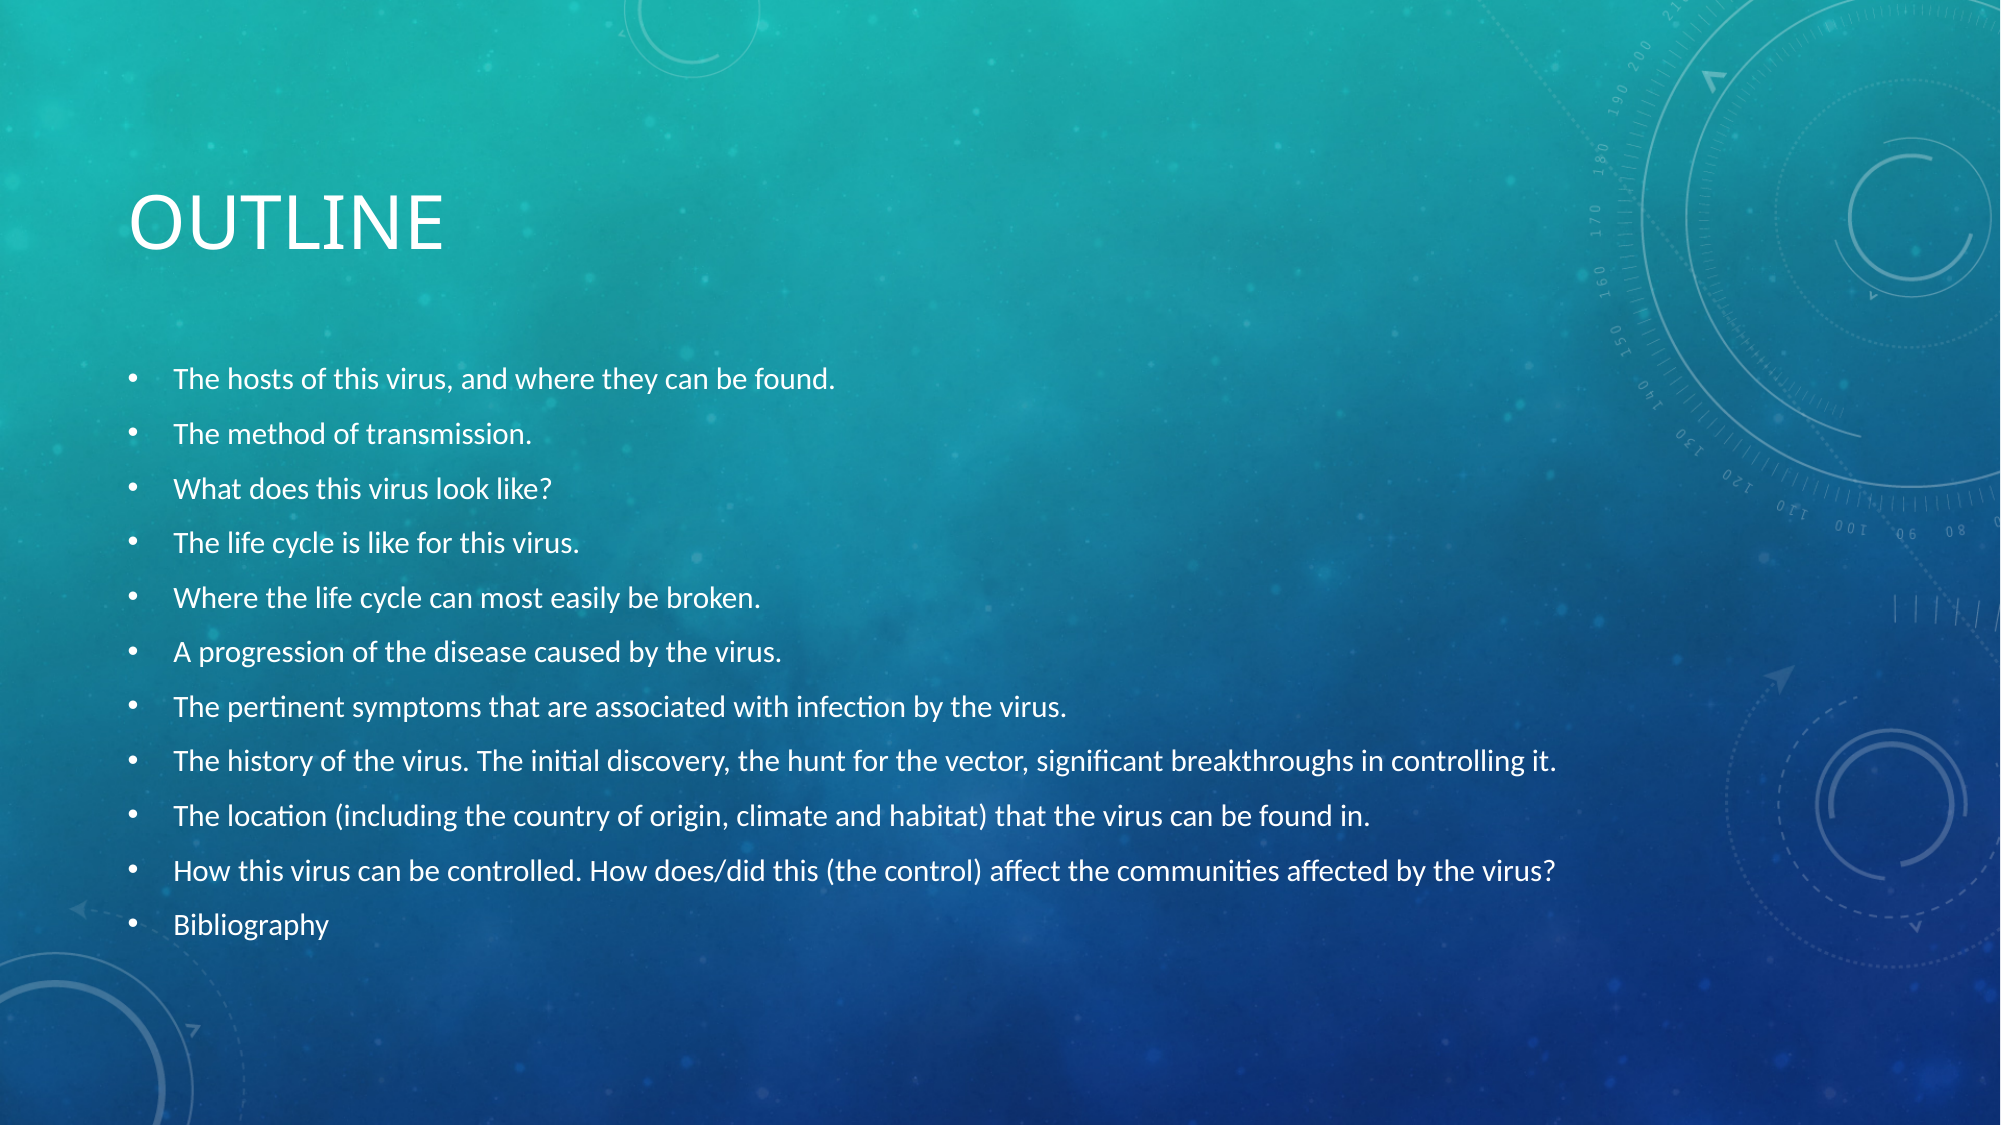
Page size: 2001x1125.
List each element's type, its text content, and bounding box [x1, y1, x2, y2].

list The hosts of this virus, and where they can be found. The method of transmission. What does this virus look like? The life cycle is like for this virus. Where the life cycle can most easily be broken. A progression of the disease caused by the virus. The pertinent symptoms that are associated with infection by the virus. The history of the virus. The initial discovery, the hunt for the vector, significant breakthroughs in controlling it. The location (including the country of origin, climate and habitat) that the virus can be found in. How this virus can be controlled. How does/did this (the control) affect the communities affected by the virus? Bibliography [112, 351, 1775, 950]
title Outline [112, 99, 1775, 339]
picture [0, 0, 2001, 1125]
